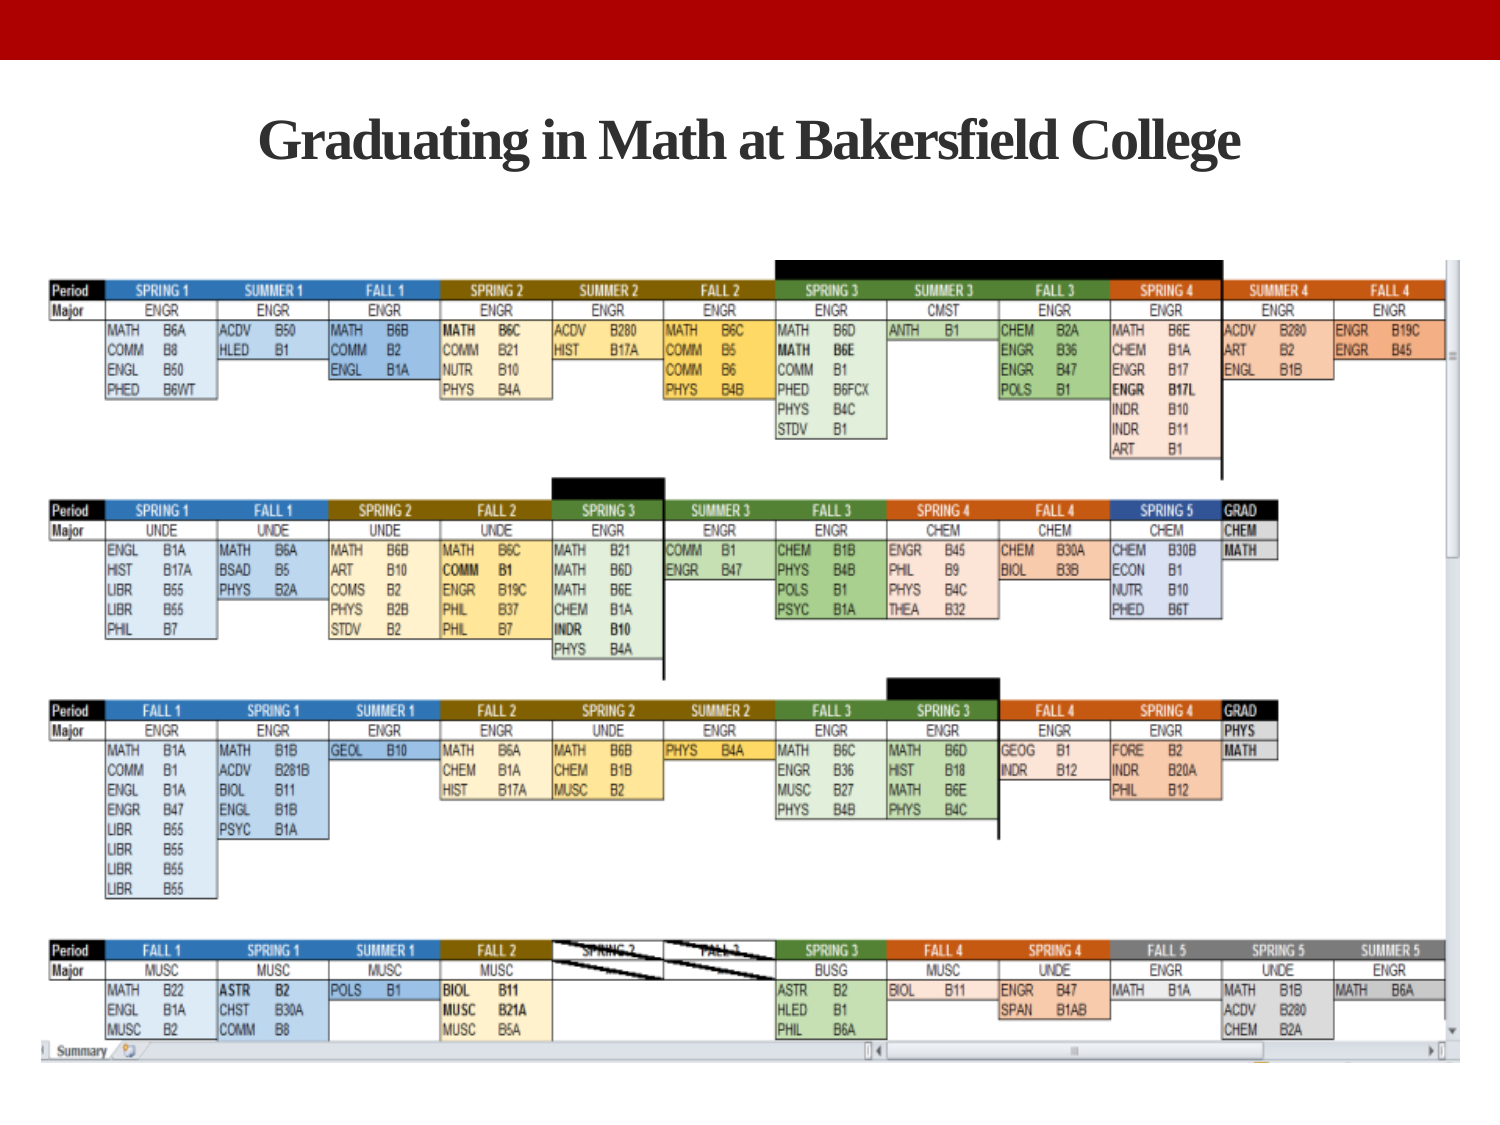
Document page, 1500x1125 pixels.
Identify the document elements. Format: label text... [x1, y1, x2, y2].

title Graduating in Math at Bakersfield College [103, 59, 1397, 212]
picture [40, 260, 1462, 1063]
